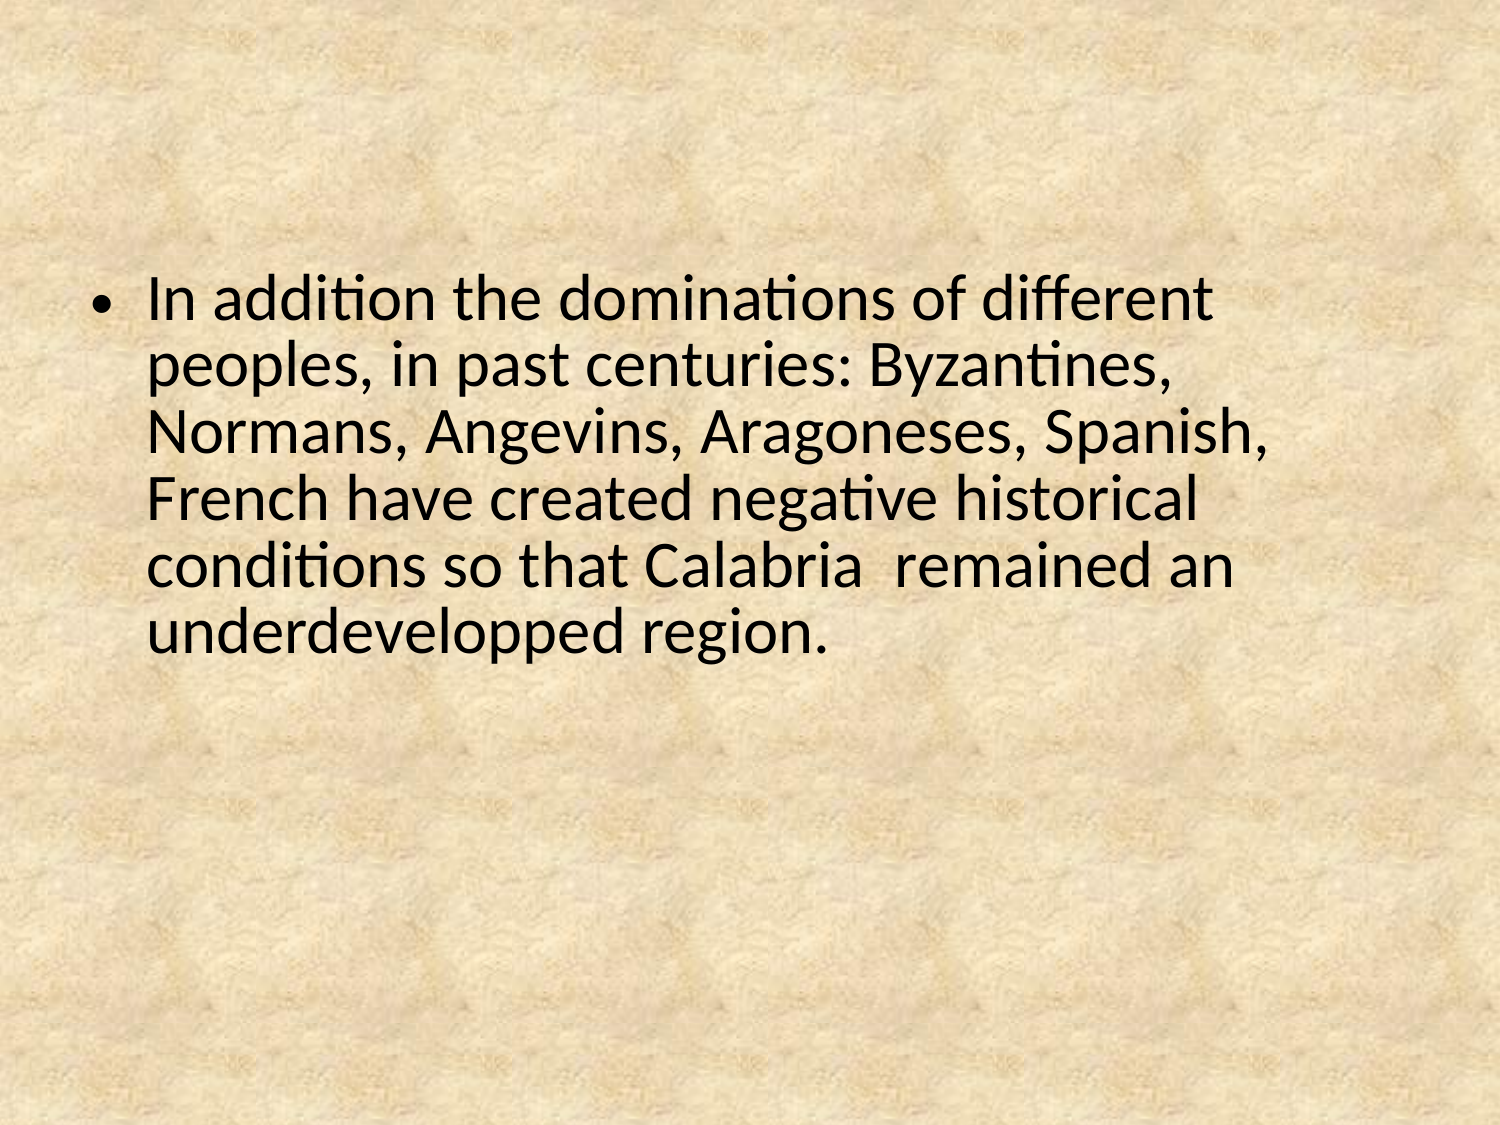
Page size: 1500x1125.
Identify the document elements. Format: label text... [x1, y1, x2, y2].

list In addition the dominations of different peoples, in past centuries: Byzantines, Normans, Angevins, Aragoneses, Spanish, French have created negative historical conditions so that Calabria remained an underdevelopped region. [75, 262, 1425, 1005]
picture [0, 0, 1500, 1125]
